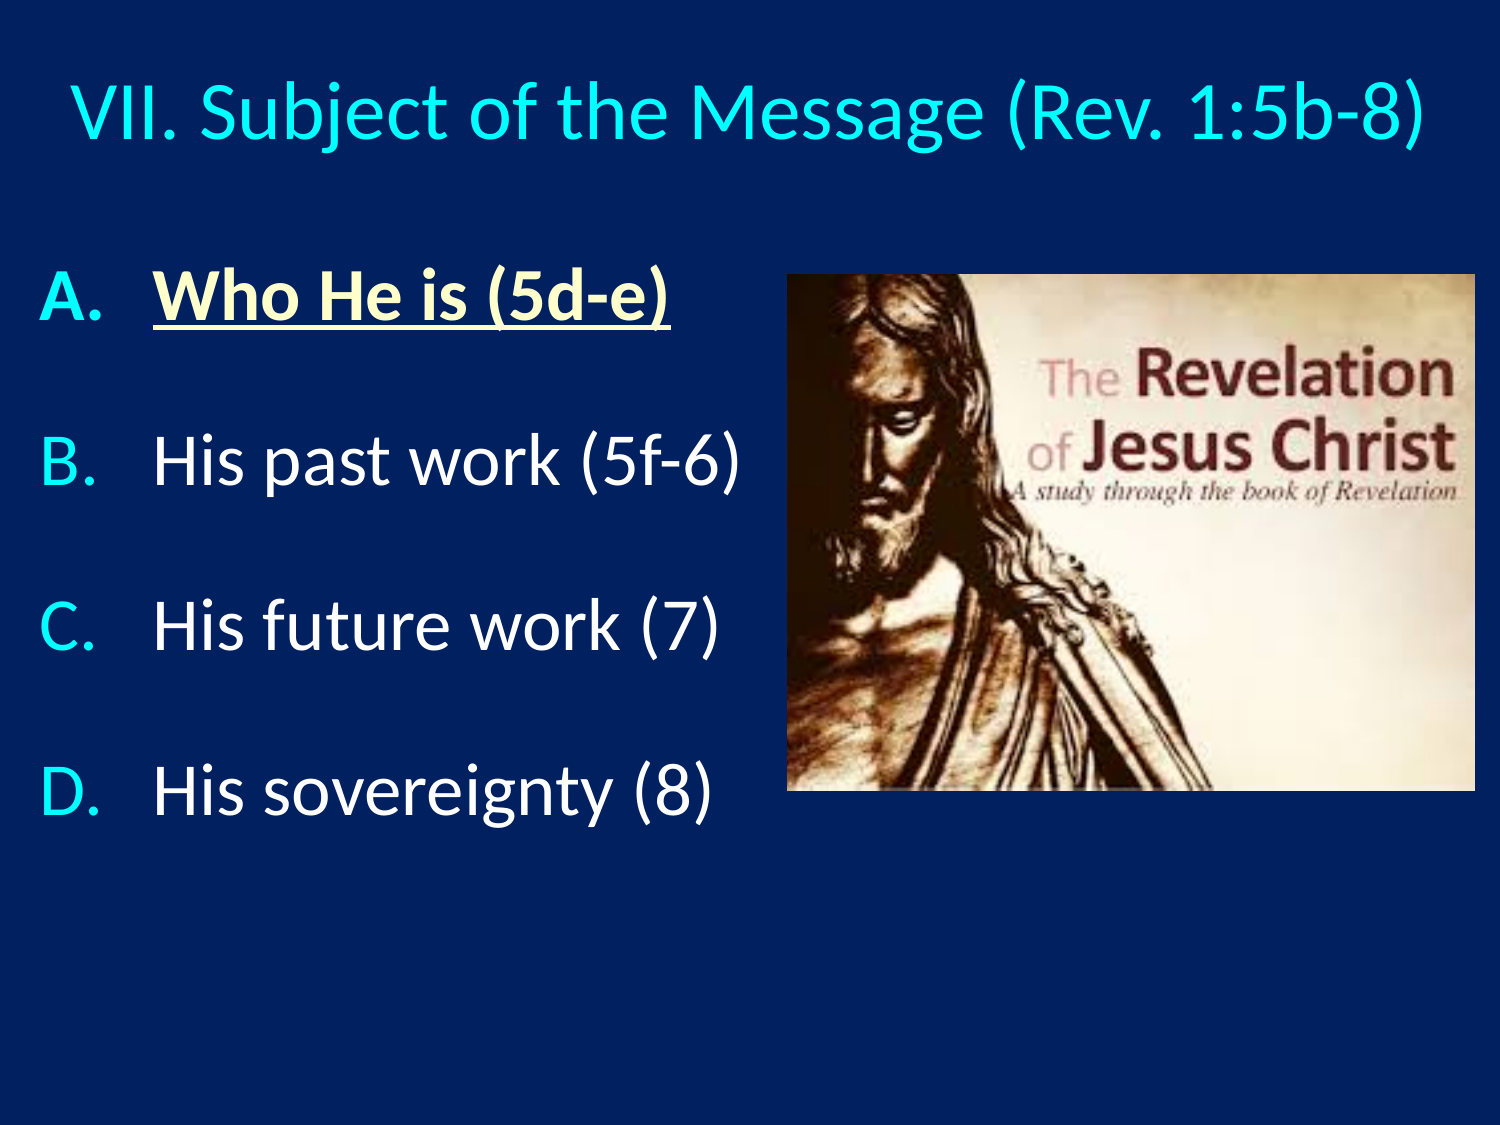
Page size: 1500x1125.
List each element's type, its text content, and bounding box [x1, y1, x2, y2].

picture [786, 274, 1476, 791]
title VII. Subject of the Message (Rev. 1:5b-8) [24, 37, 1475, 175]
list Who He is (5d-e) His past work (5f-6) His future work (7) His sovereignty (8) [24, 237, 1026, 888]
